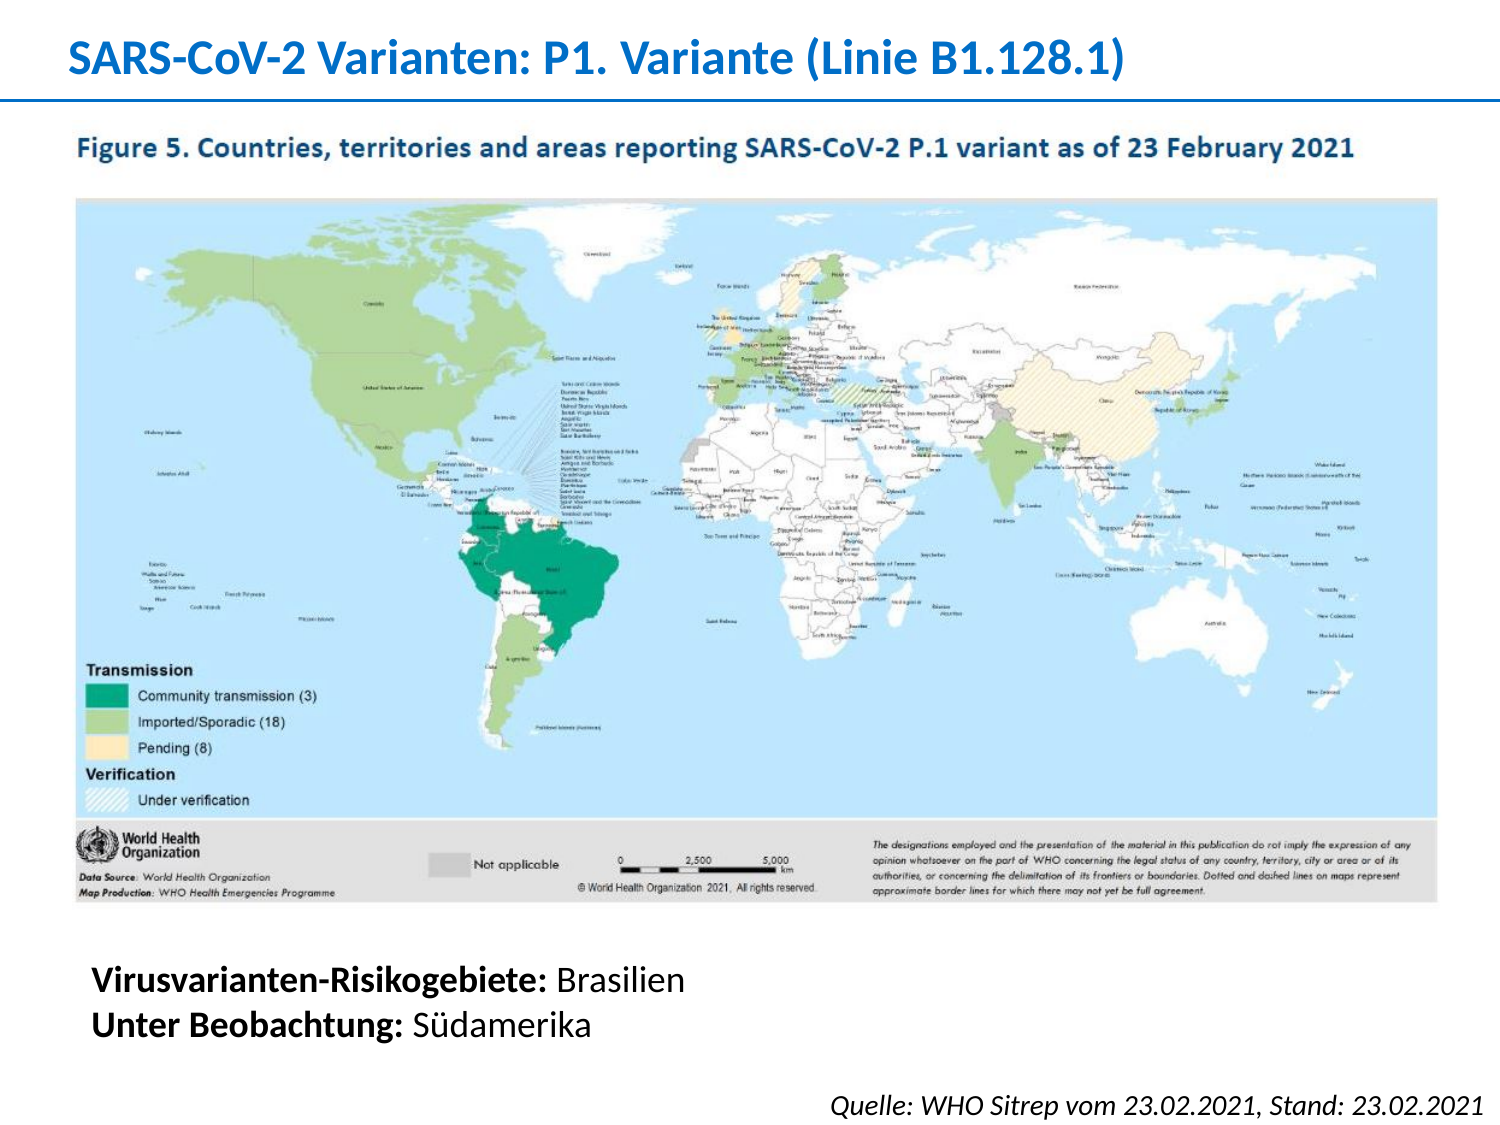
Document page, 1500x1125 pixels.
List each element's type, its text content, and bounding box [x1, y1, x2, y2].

text_box Virusvarianten-Risikogebiete: Brasilien Unter Beobachtung: Südamerika [76, 947, 1294, 1053]
picture [52, 119, 1470, 923]
text_box Quelle: WHO Sitrep vom 23.02.2021, Stand: 23.02.2021 [702, 1078, 1500, 1125]
title SARS-CoV-2 Varianten: P1. Variante (Linie B1.128.1) [53, 8, 1165, 99]
